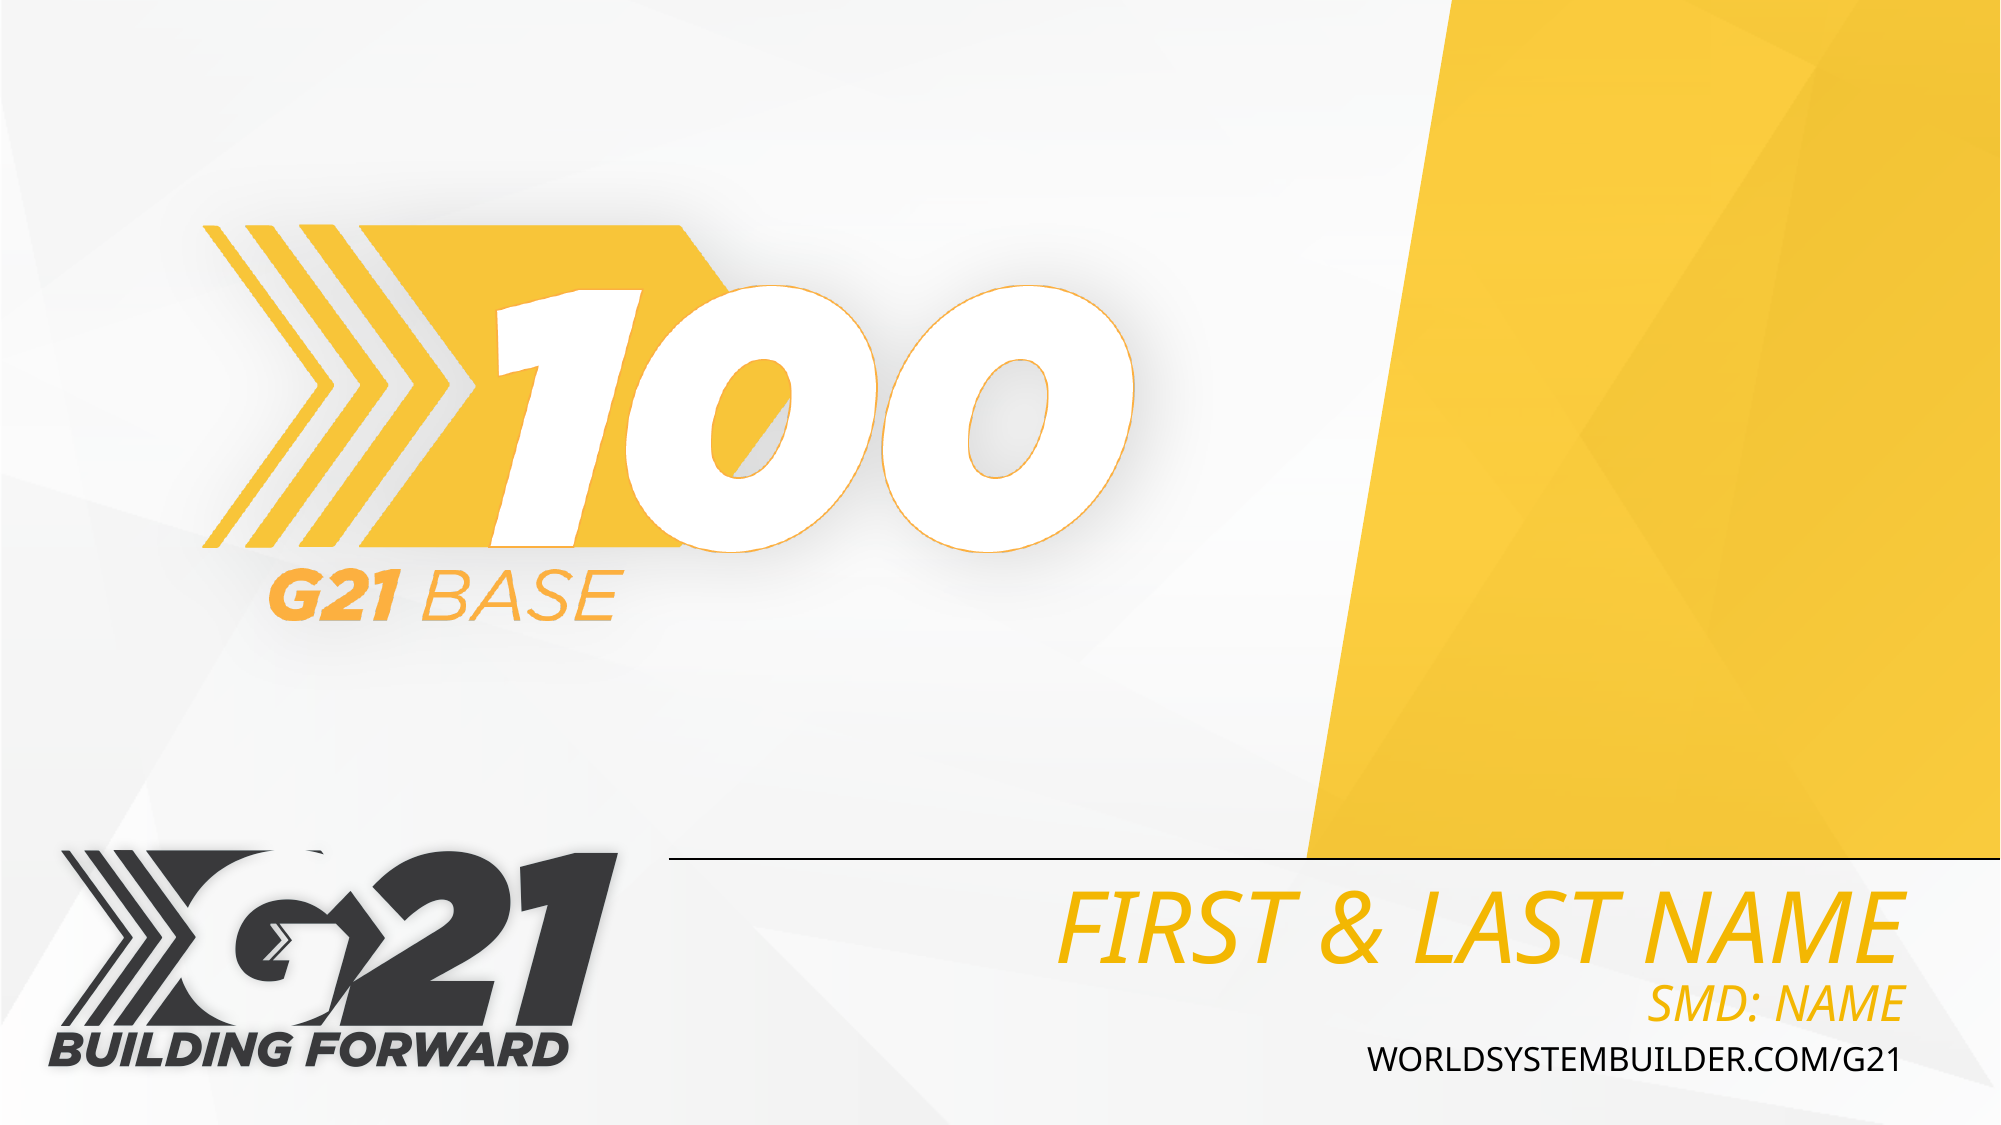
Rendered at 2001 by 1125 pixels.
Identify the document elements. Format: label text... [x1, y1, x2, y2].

picture [48, 850, 618, 1075]
text_box FIRST & LAST NAME SMD: NAME [578, 879, 1920, 1039]
picture [202, 224, 1135, 635]
